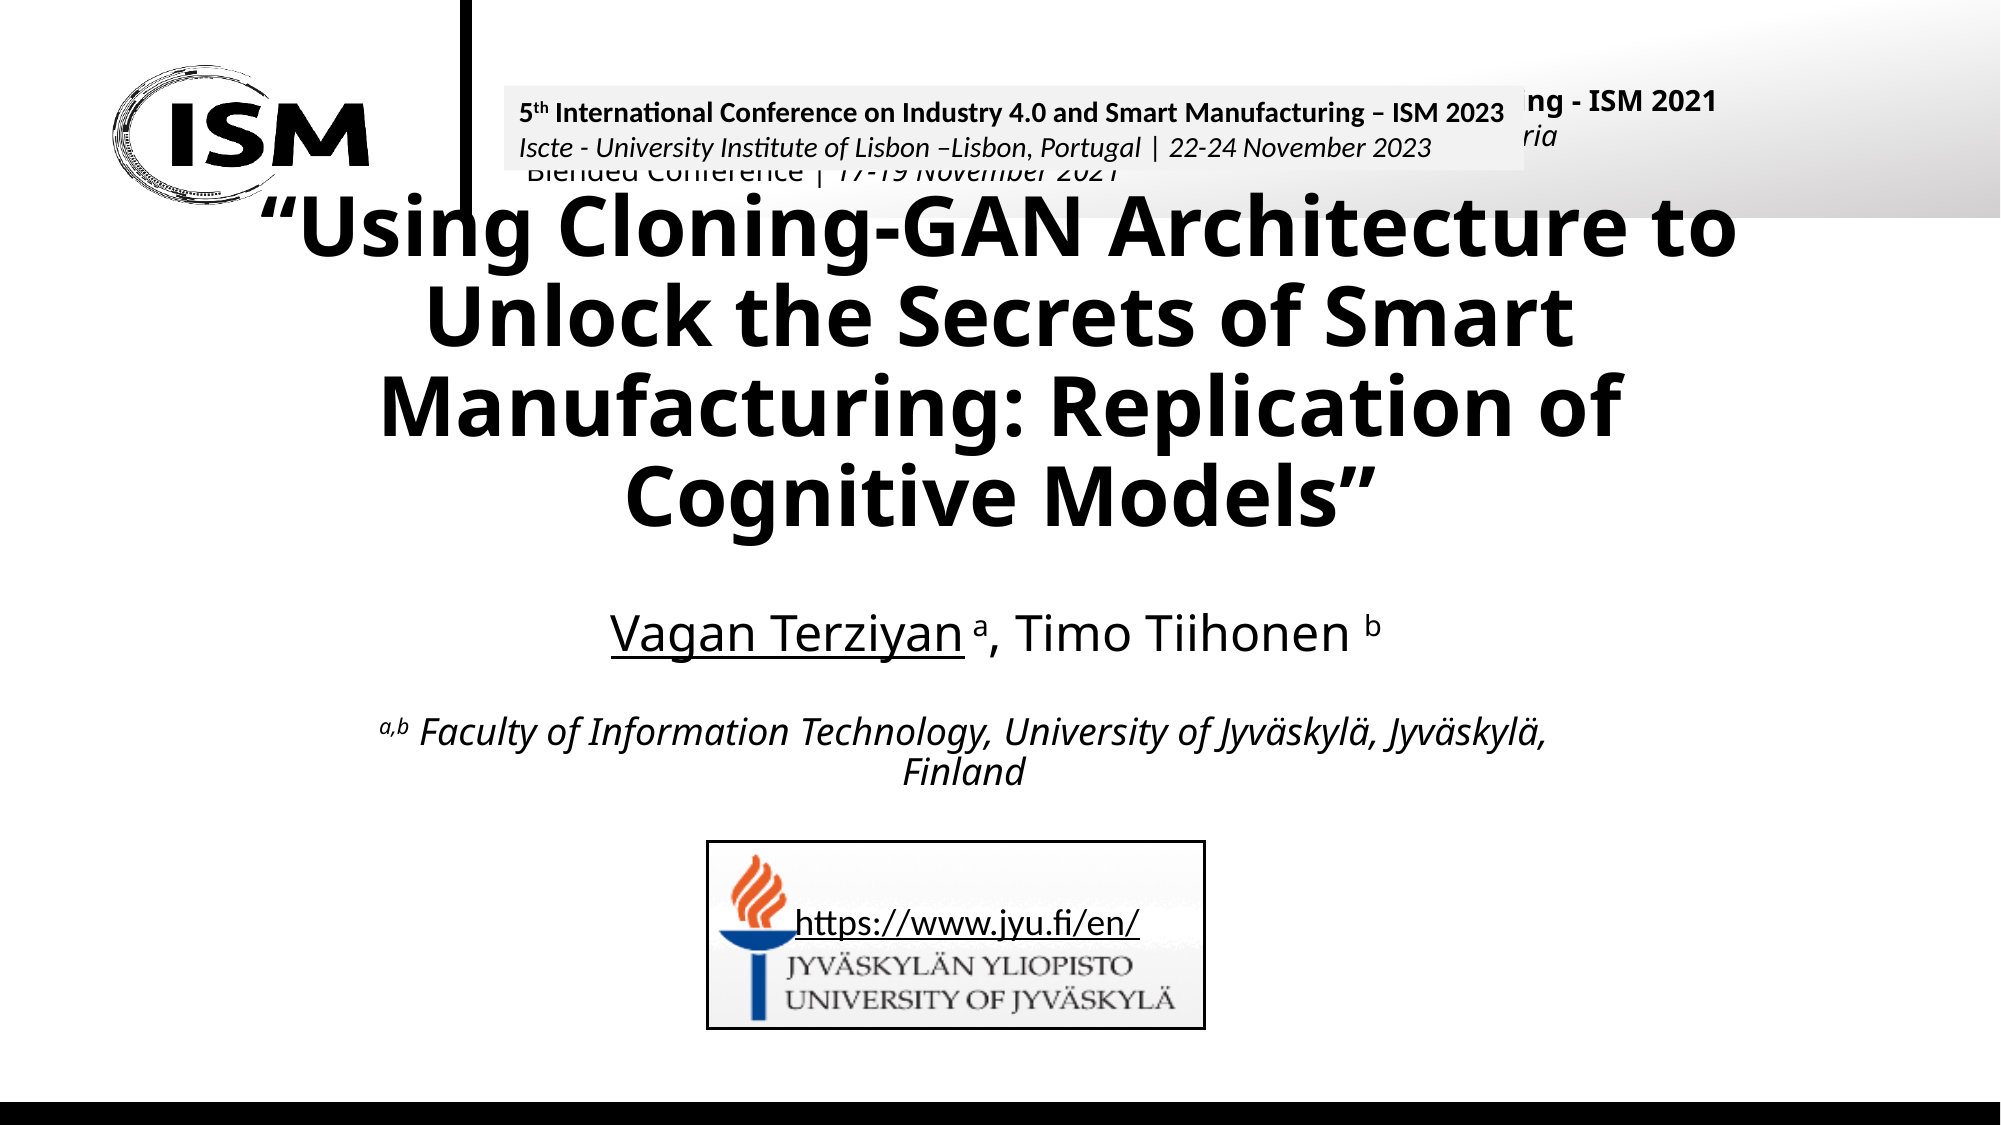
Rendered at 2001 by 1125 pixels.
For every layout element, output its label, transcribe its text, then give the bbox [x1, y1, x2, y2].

picture [110, 64, 369, 205]
text_box Vagan Terziyan a, Timo Tiihonen b [468, 601, 1525, 686]
text_box “Using Cloning-GAN Architecture to Unlock the Secrets of Smart Manufacturing: Replication of Cognitive Models” [224, 268, 1776, 552]
text_box 5th International Conference on Industry 4.0 and Smart Manufacturing – ISM 2023 Iscte - University Institute of Lisbon –Lisbon, Portugal | 22-24 November 2023 [504, 85, 1525, 171]
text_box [708, 842, 1203, 1027]
text_box a,b Faculty of Information Technology, University of Jyväskylä, Jyväskylä, Finland [317, 705, 1612, 779]
